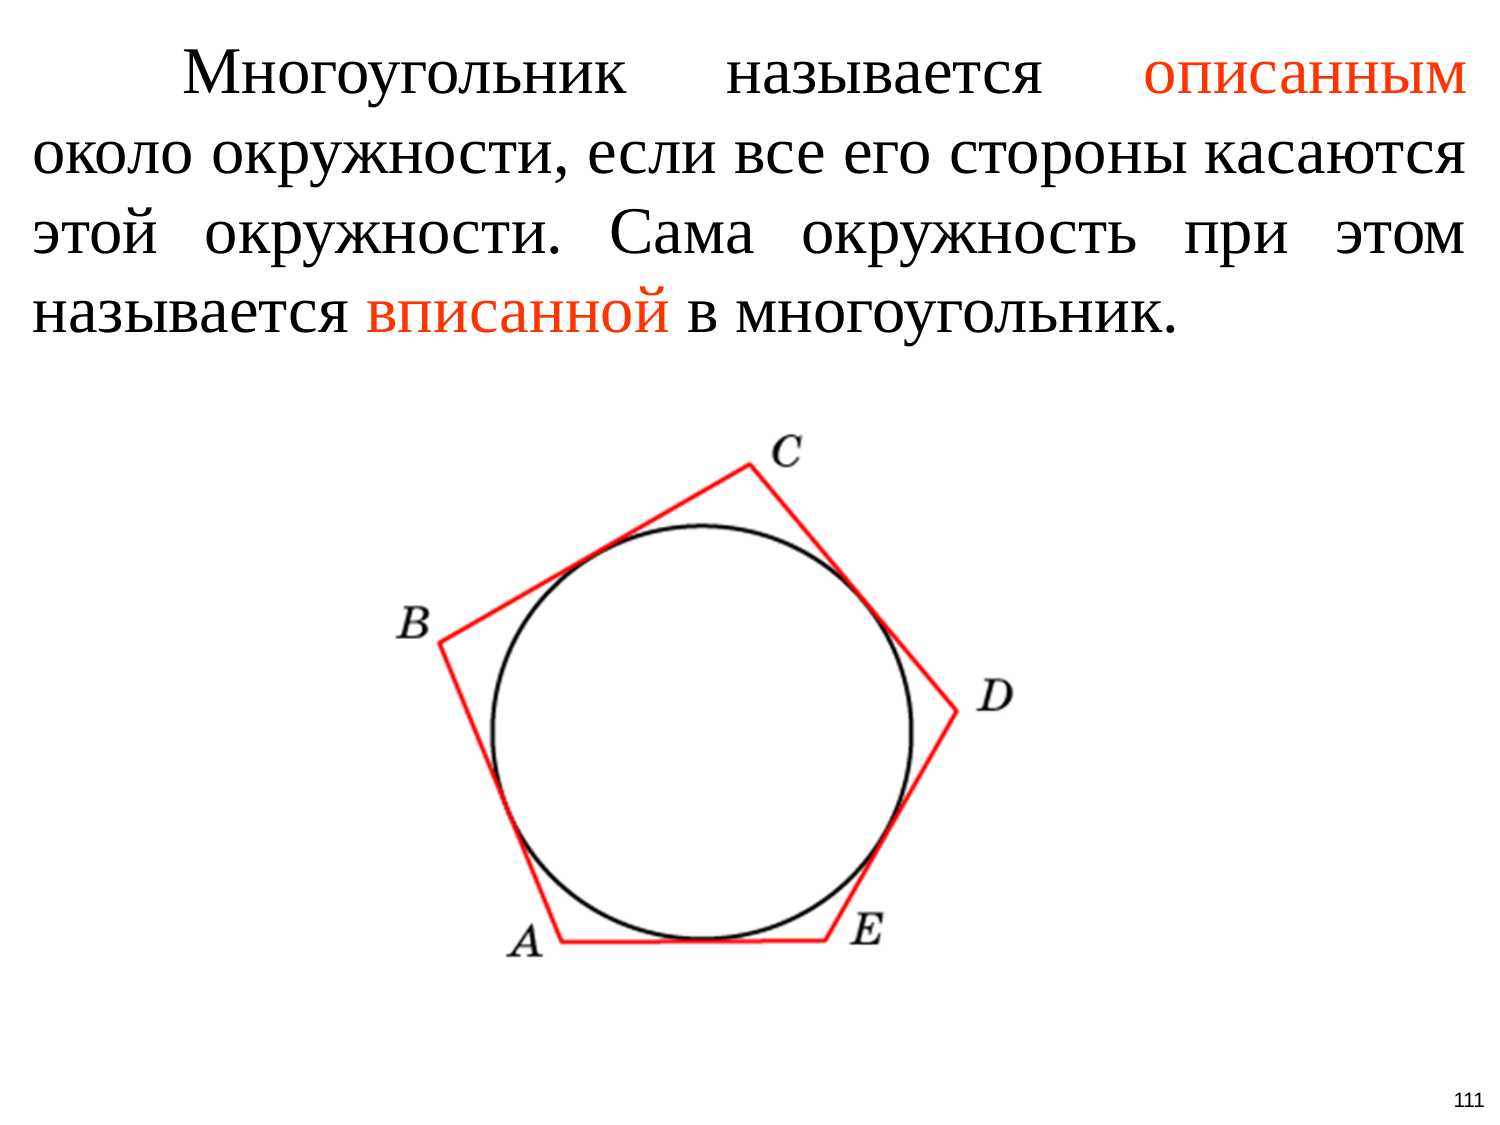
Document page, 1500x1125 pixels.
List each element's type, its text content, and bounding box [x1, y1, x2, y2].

text_box Многоугольник называется описанным около окружности, если все его стороны касаются этой окружности. Сама окружность при этом называется вписанной в многоугольник. [17, 19, 1483, 354]
text_box 111 [1417, 1079, 1500, 1125]
picture [395, 420, 1015, 973]
